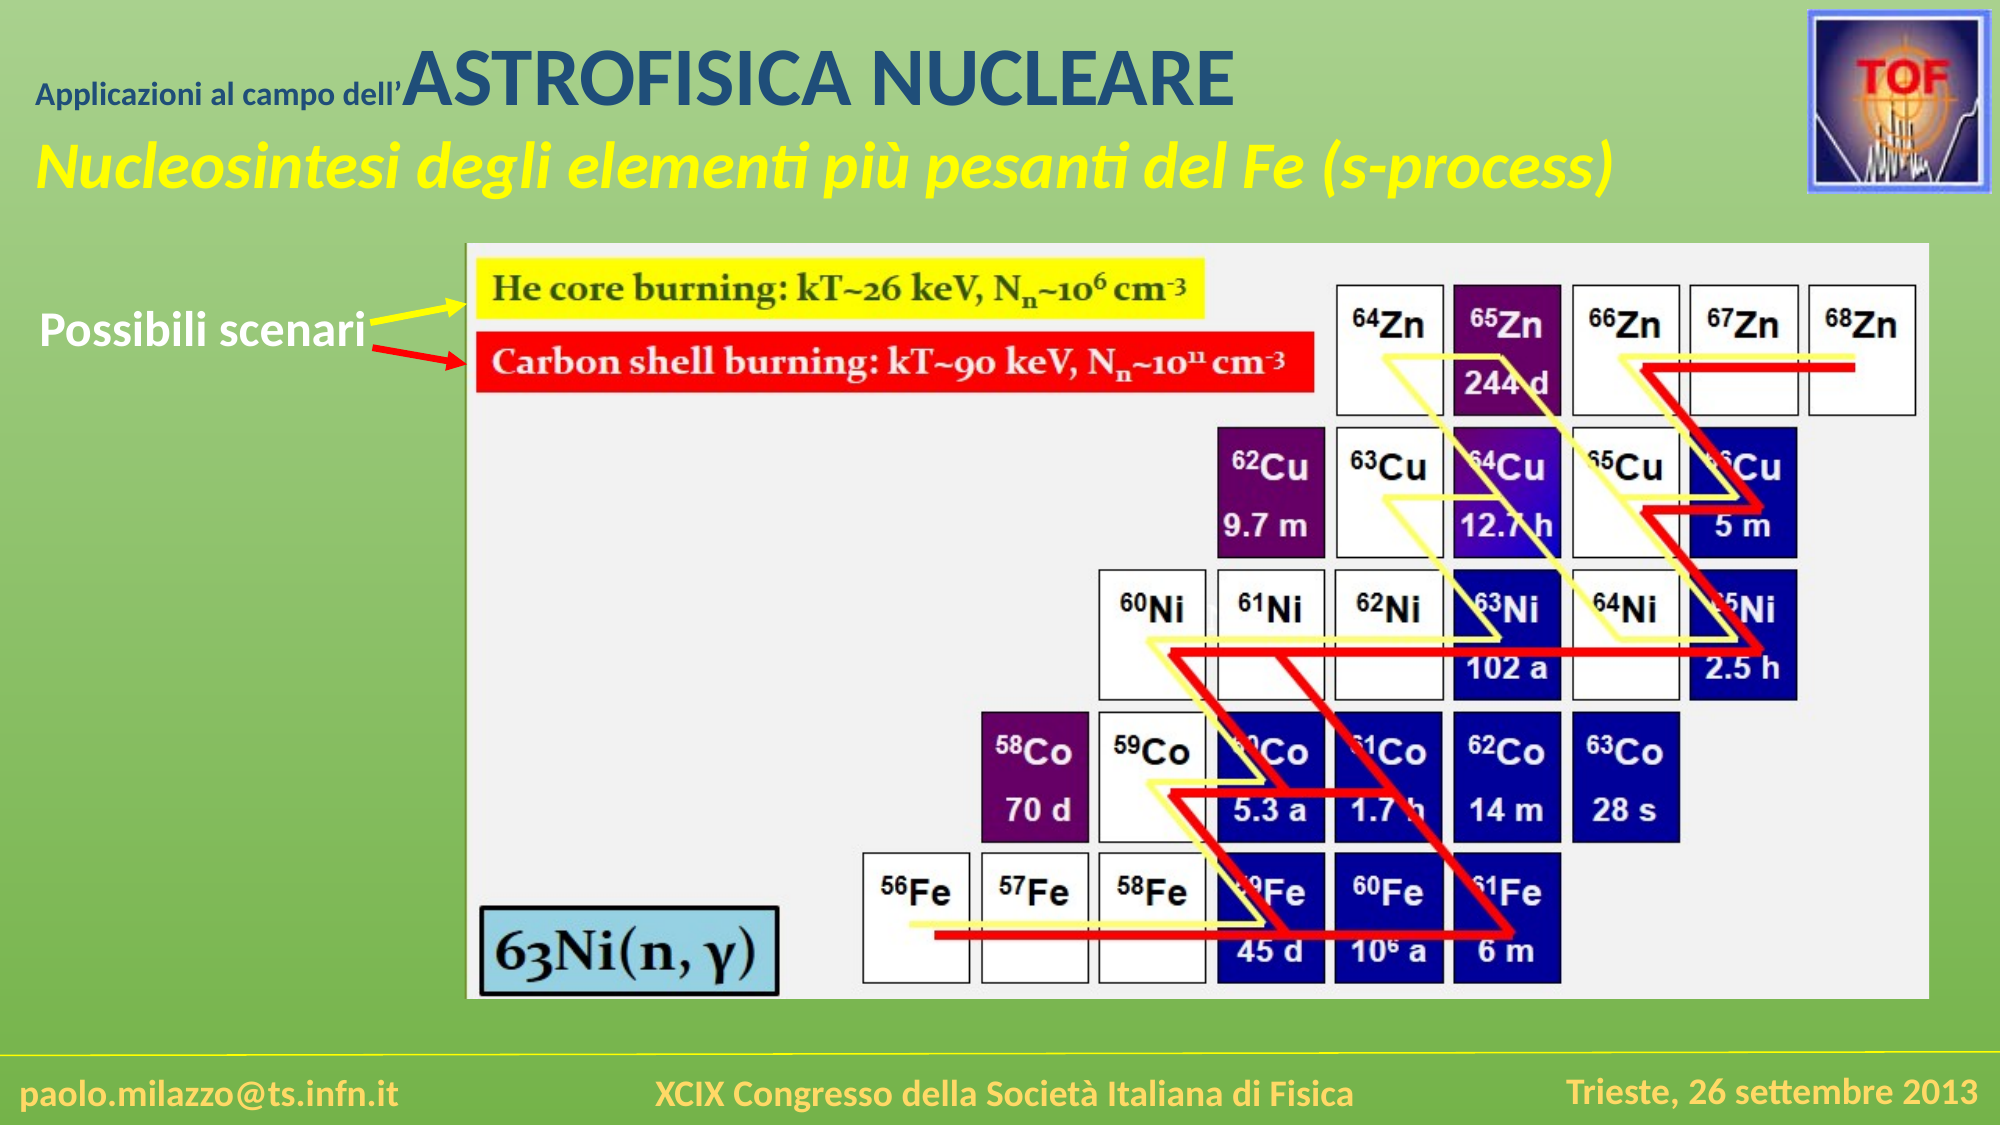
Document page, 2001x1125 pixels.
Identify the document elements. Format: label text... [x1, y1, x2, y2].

picture [464, 242, 1930, 999]
text_box Possibili scenari [24, 288, 382, 364]
text_box Applicazioni al campo dell’ASTROFISICA NUCLEARE Nucleosintesi degli elementi più pesanti del Fe (s-process) [20, 14, 1632, 210]
picture [1807, 9, 1992, 194]
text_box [370, 303, 468, 323]
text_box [372, 347, 468, 365]
